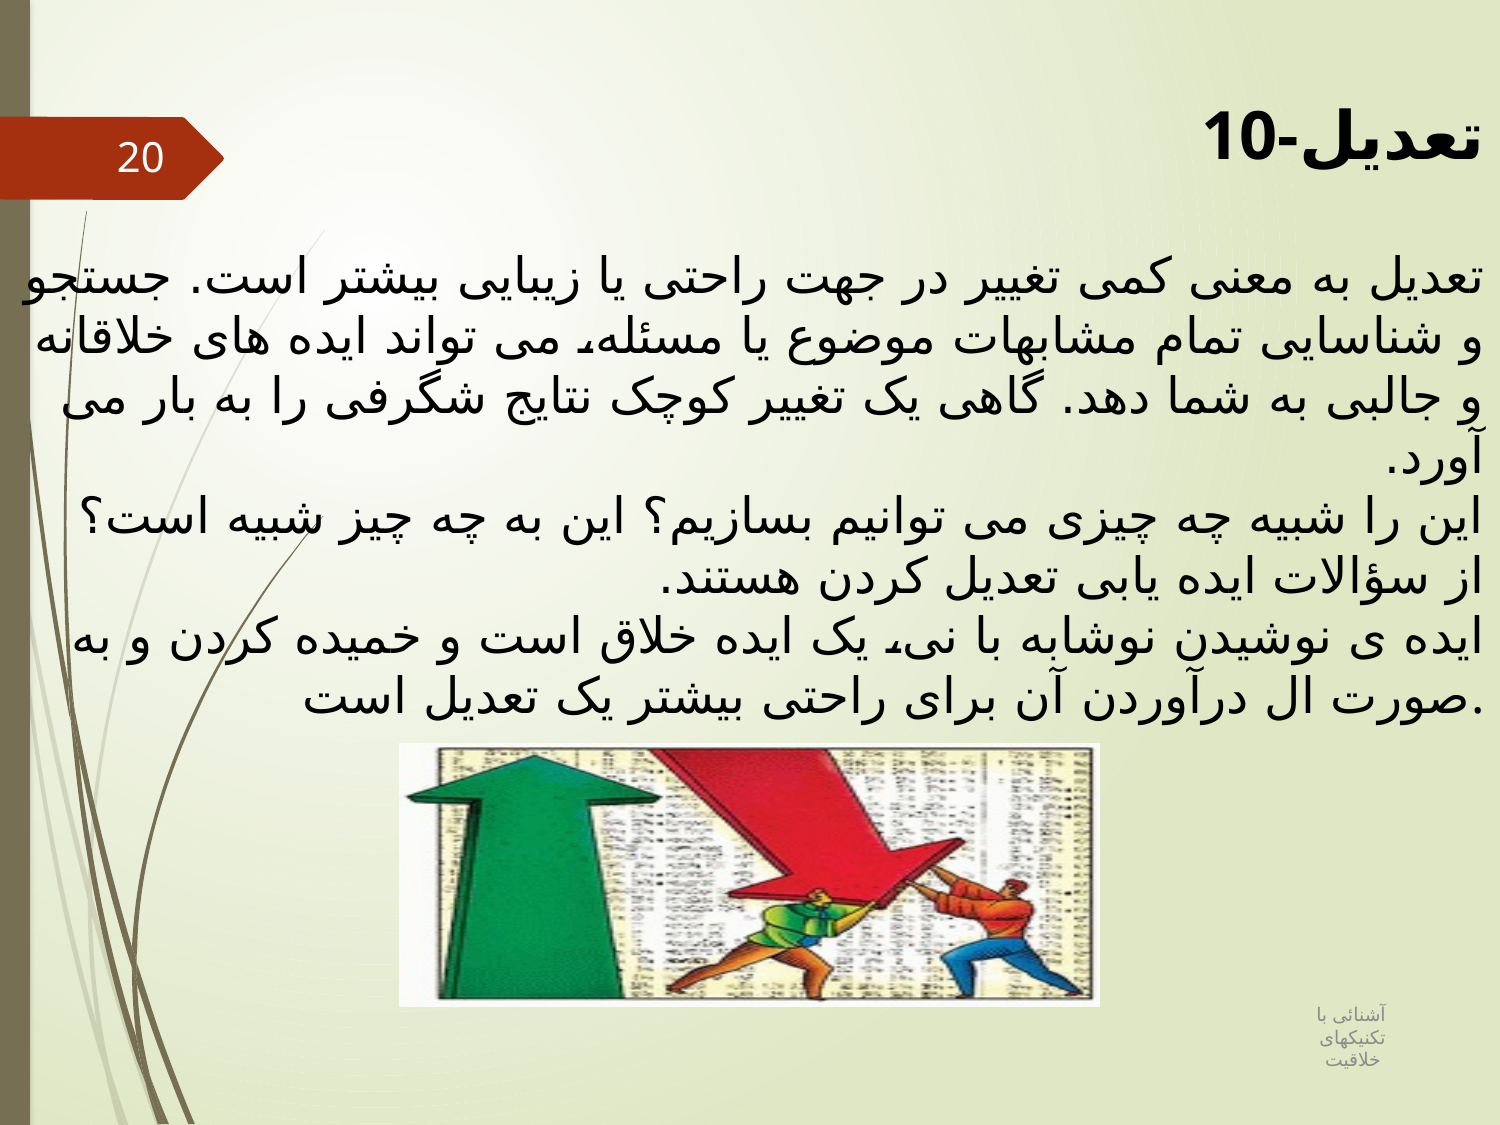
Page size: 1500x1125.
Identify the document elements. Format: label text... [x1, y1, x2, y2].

picture [399, 743, 1101, 1007]
slide_number 20 [83, 129, 180, 190]
title 10-تعدیل تعدیل به معنی کمی تغییر در جهت راحتی یا زیبایی بیشتر است. جستجو و شناسایی تمام مشابهات موضوع یا مسئله، می تواند ایده های خلاقانه و جالبی به شما دهد. گاهی یک تغییر کوچک نتایج شگرفی را به بار می آورد. این را شبیه چه چیزی می توانیم بسازیم؟ این به چه چیز شبیه است؟ از سؤالات ایده یابی تعدیل کردن هستند. ایده ی نوشیدن نوشابه با نی، یک ایده خلاق است و خمیده کردن و به صورت ال درآوردن آن برای راحتی بیشتر یک تعدیل است. [0, 85, 1500, 1068]
slide_number آشنائی با تکنیکهای خلاقیت [1275, 1006, 1401, 1068]
